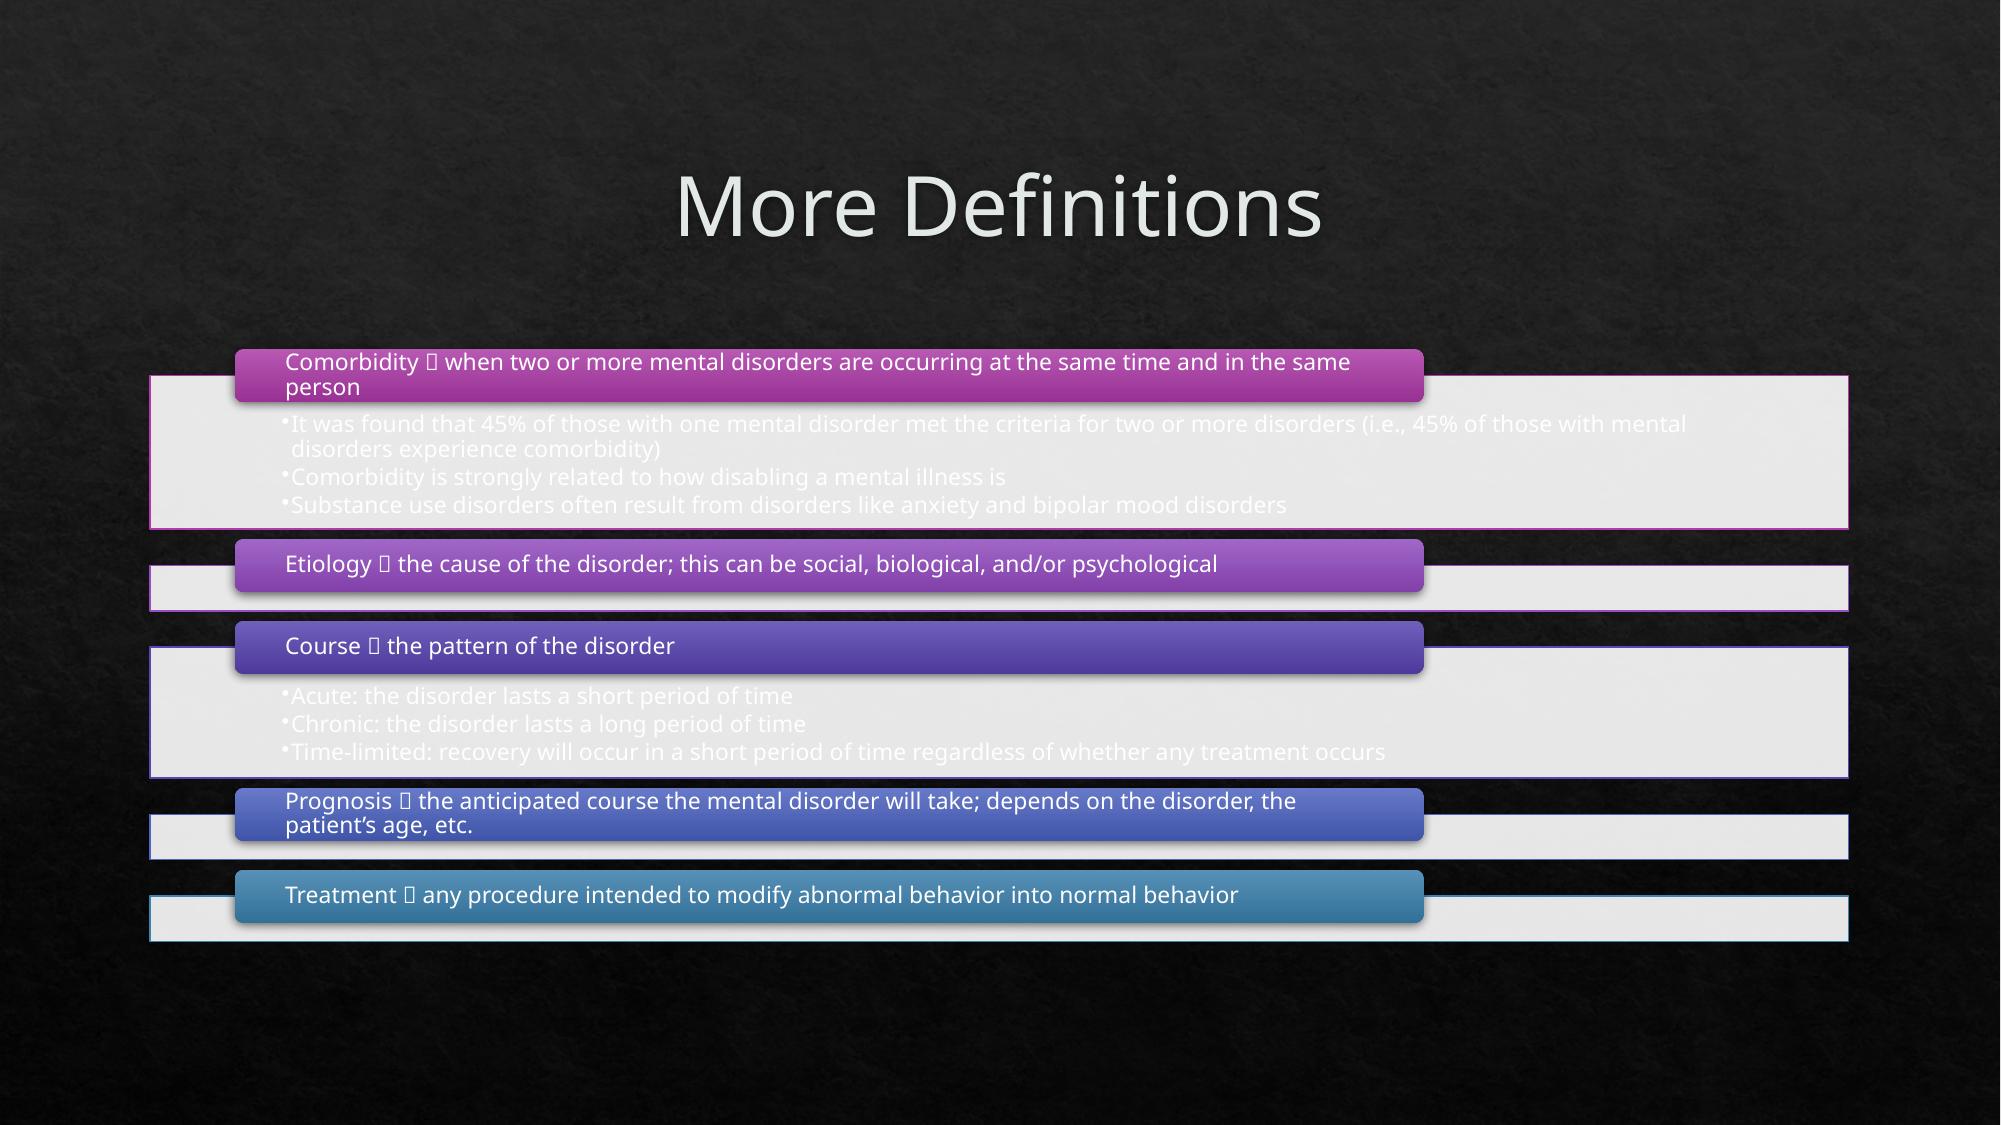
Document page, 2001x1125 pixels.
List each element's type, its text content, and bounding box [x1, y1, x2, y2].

title More Definitions [149, 99, 1849, 307]
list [149, 340, 1849, 951]
